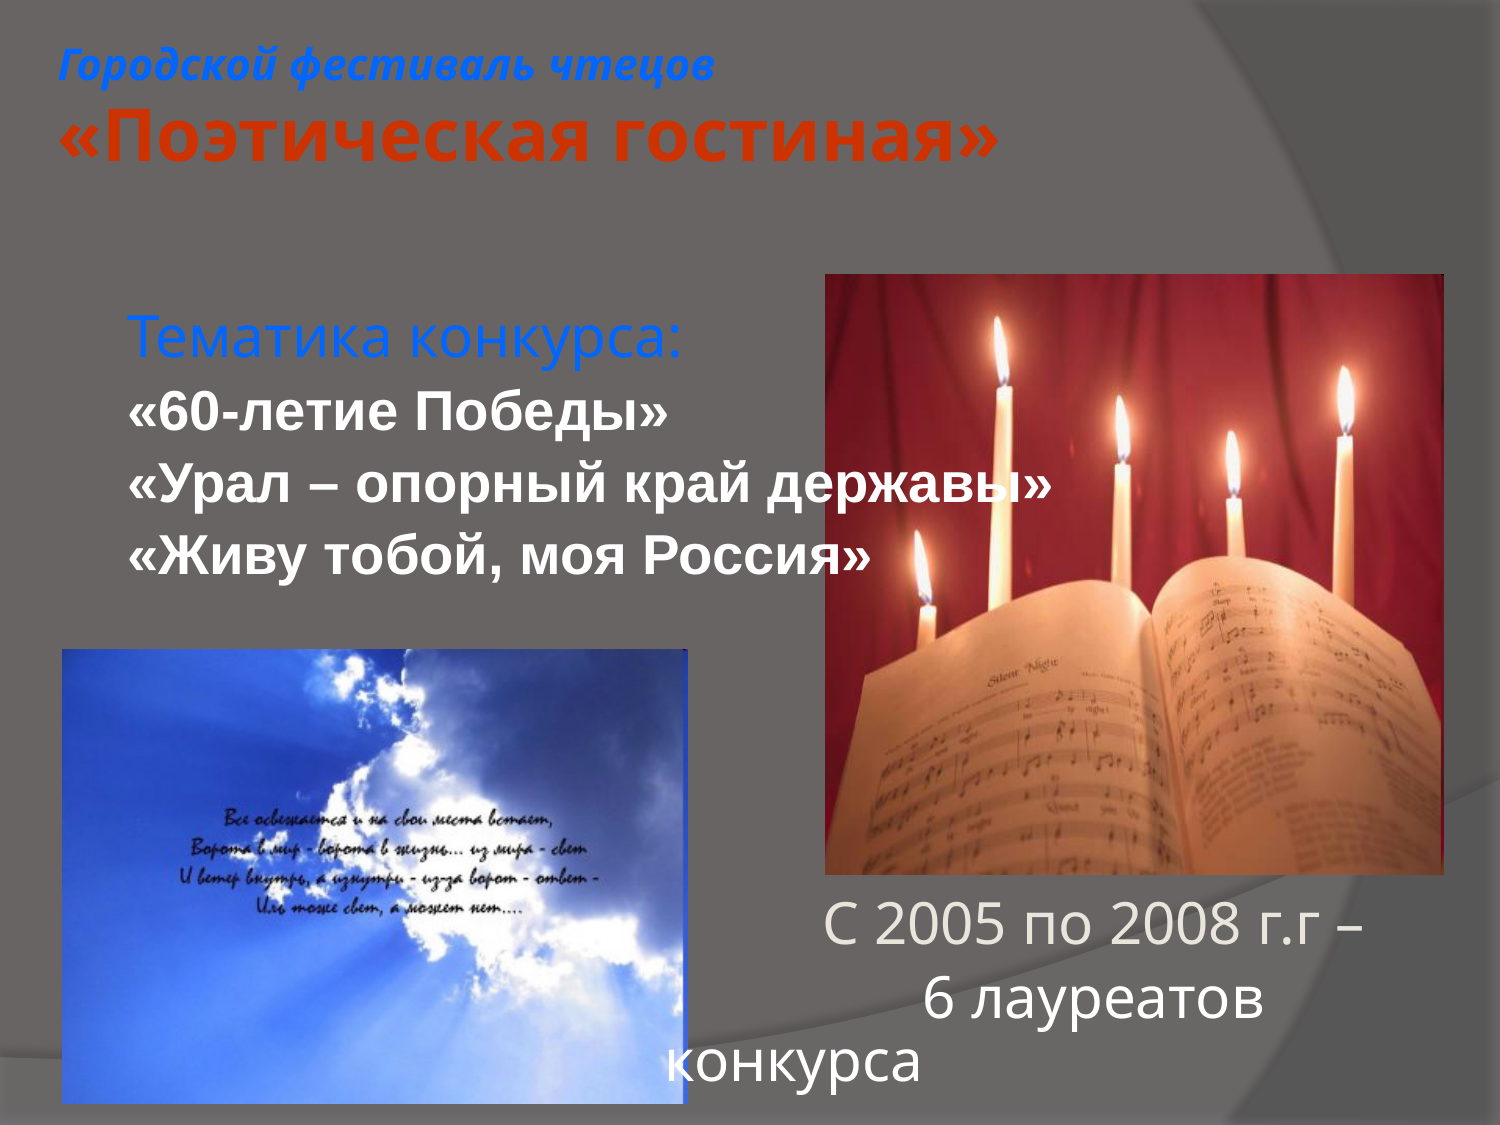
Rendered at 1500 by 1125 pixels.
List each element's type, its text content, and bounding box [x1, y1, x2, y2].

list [824, 274, 1444, 876]
title Городской фестиваль чтецов «Поэтическая гостиная» [50, 0, 1500, 213]
picture [62, 649, 688, 1104]
list Тематика конкурса: «60-летие Победы» «Урал – опорный край державы» «Живу тобой, моя Россия» С 2005 по 2008 г.г – 6 лауреатов конкурса [112, 299, 1388, 1100]
